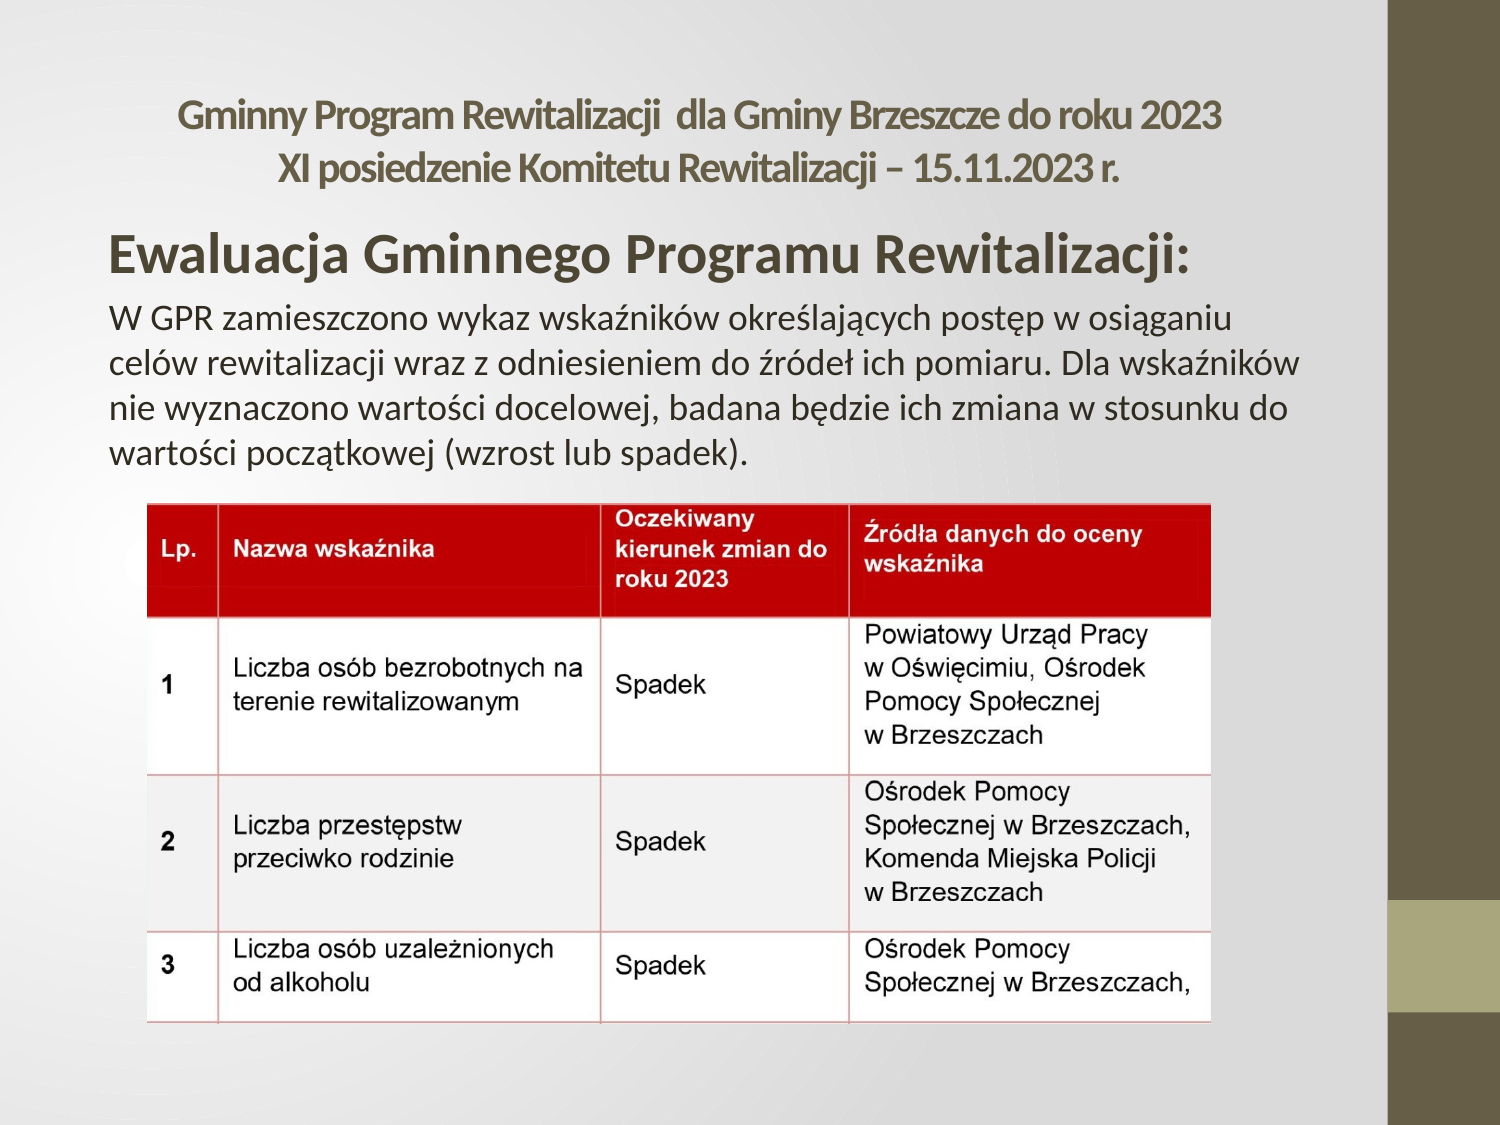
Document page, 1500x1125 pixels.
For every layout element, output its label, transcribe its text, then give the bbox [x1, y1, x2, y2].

list Ewaluacja Gminnego Programu Rewitalizacji: W GPR zamieszczono wykaz wskaźników określających postęp w osiąganiu celów rewitalizacji wraz z odniesieniem do źródeł ich pomiaru. Dla wskaźników nie wyznaczono wartości docelowej, badana będzie ich zmiana w stosunku do wartości początkowej (wzrost lub spadek). [75, 208, 1325, 1050]
picture [147, 502, 1212, 1024]
title Gminny Program Rewitalizacji dla Gminy Brzeszcze do roku 2023 XI posiedzenie Komitetu Rewitalizacji – 15.11.2023 r. [75, 45, 1325, 208]
